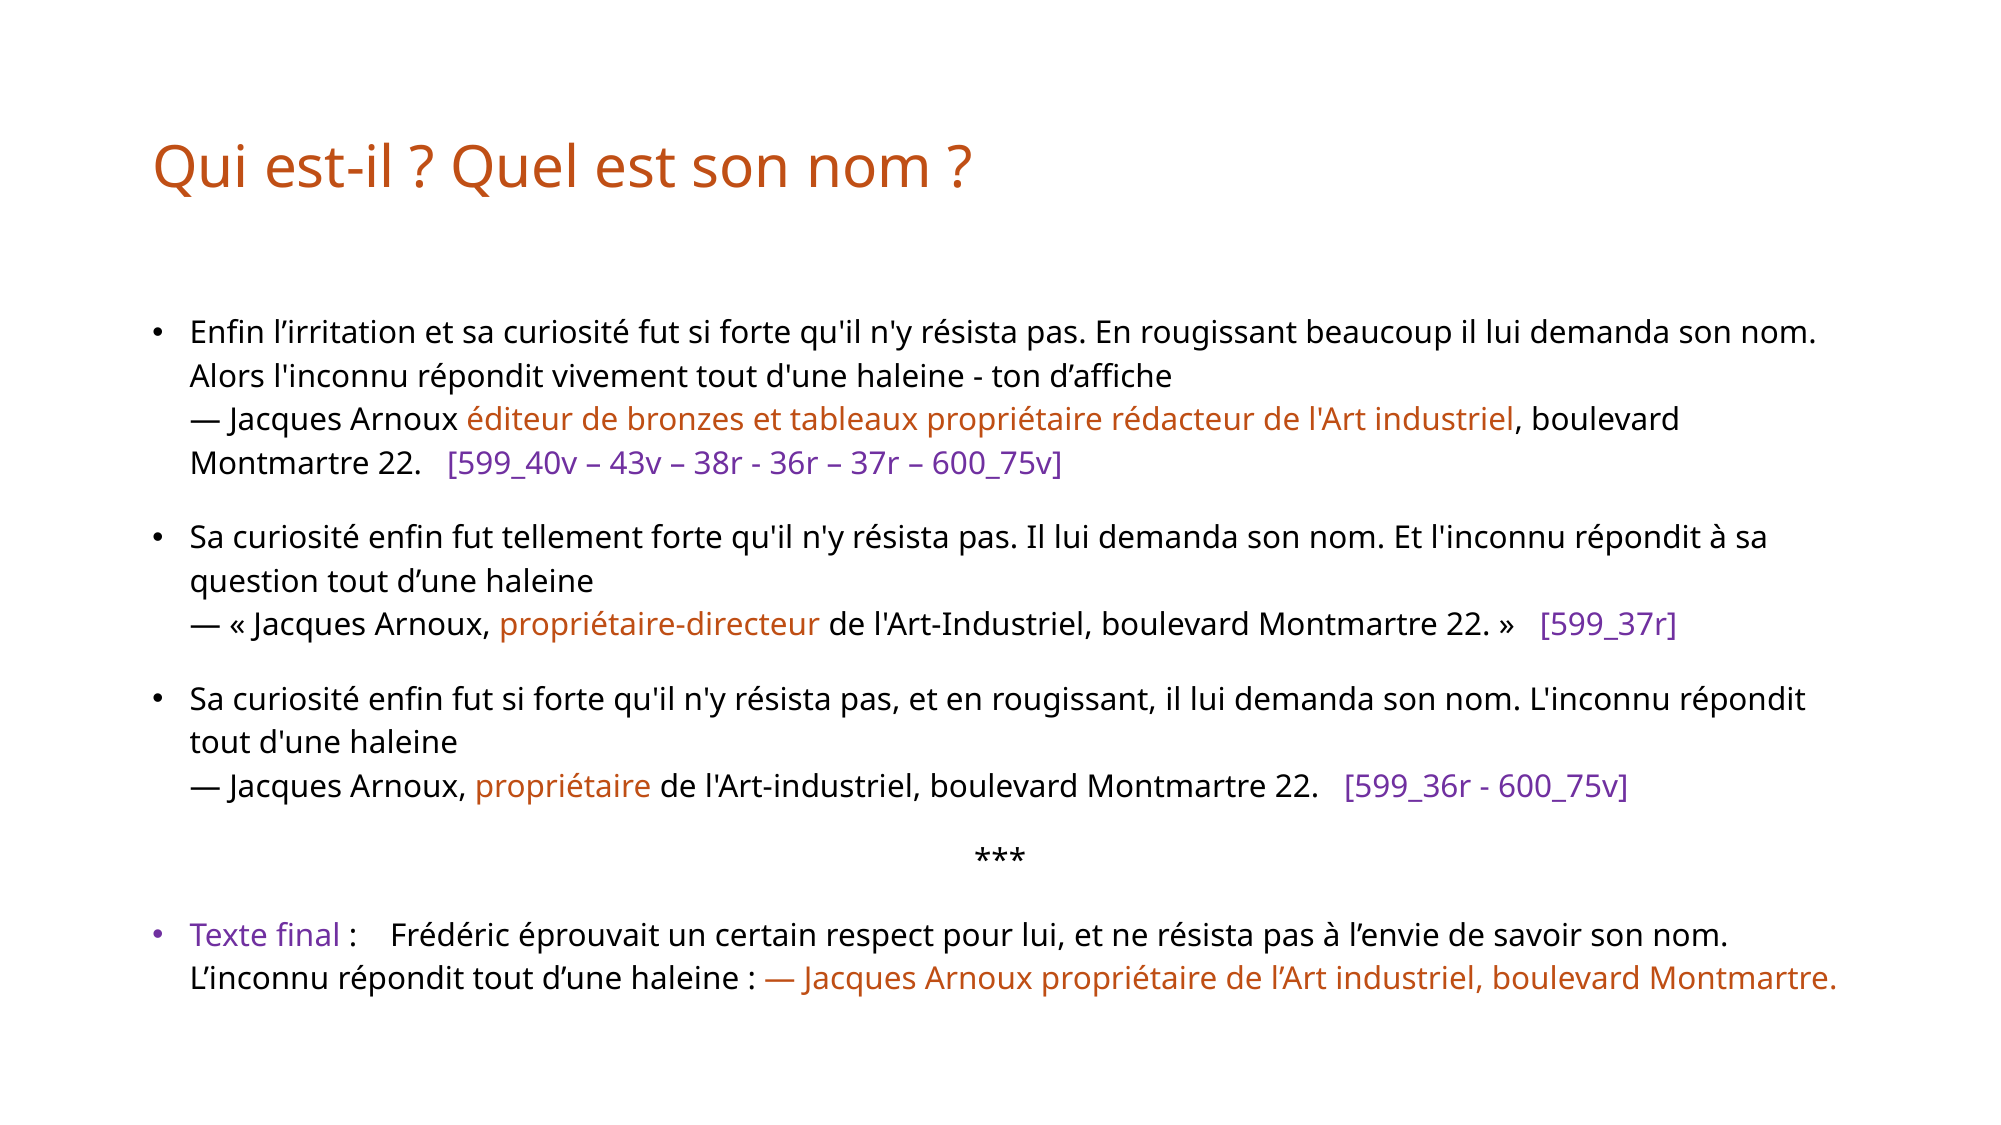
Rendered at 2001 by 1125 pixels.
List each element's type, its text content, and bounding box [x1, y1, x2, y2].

title Qui est-il ? Quel est son nom ? [137, 59, 1863, 278]
list Enfin l’irritation et sa curiosité fut si forte qu'il n'y résista pas. En rougissant beaucoup il lui demanda son nom. Alors l'inconnu répondit vivement tout d'une haleine - ton d’affiche — Jacques Arnoux éditeur de bronzes et tableaux propriétaire rédacteur de l'Art industriel, boulevard Montmartre 22. [599_40v – 43v – 38r - 36r – 37r – 600_75v] Sa curiosité enfin fut tellement forte qu'il n'y résista pas. Il lui demanda son nom. Et l'inconnu répondit à sa question tout d’une haleine — « Jacques Arnoux, propriétaire-directeur de l'Art-Industriel, boulevard Montmartre 22. » [599_37r] Sa curiosité enfin fut si forte qu'il n'y résista pas, et en rougissant, il lui demanda son nom. L'inconnu répondit tout d'une haleine — Jacques Arnoux, propriétaire de l'Art-industriel, boulevard Montmartre 22. [599_36r - 600_75v] *** Texte final : Frédéric éprouvait un certain respect pour lui, et ne résista pas à l’envie de savoir son nom. L’inconnu répondit tout d’une haleine : — Jacques Arnoux propriétaire de l’Art industriel, boulevard Montmartre. [137, 299, 1863, 1014]
